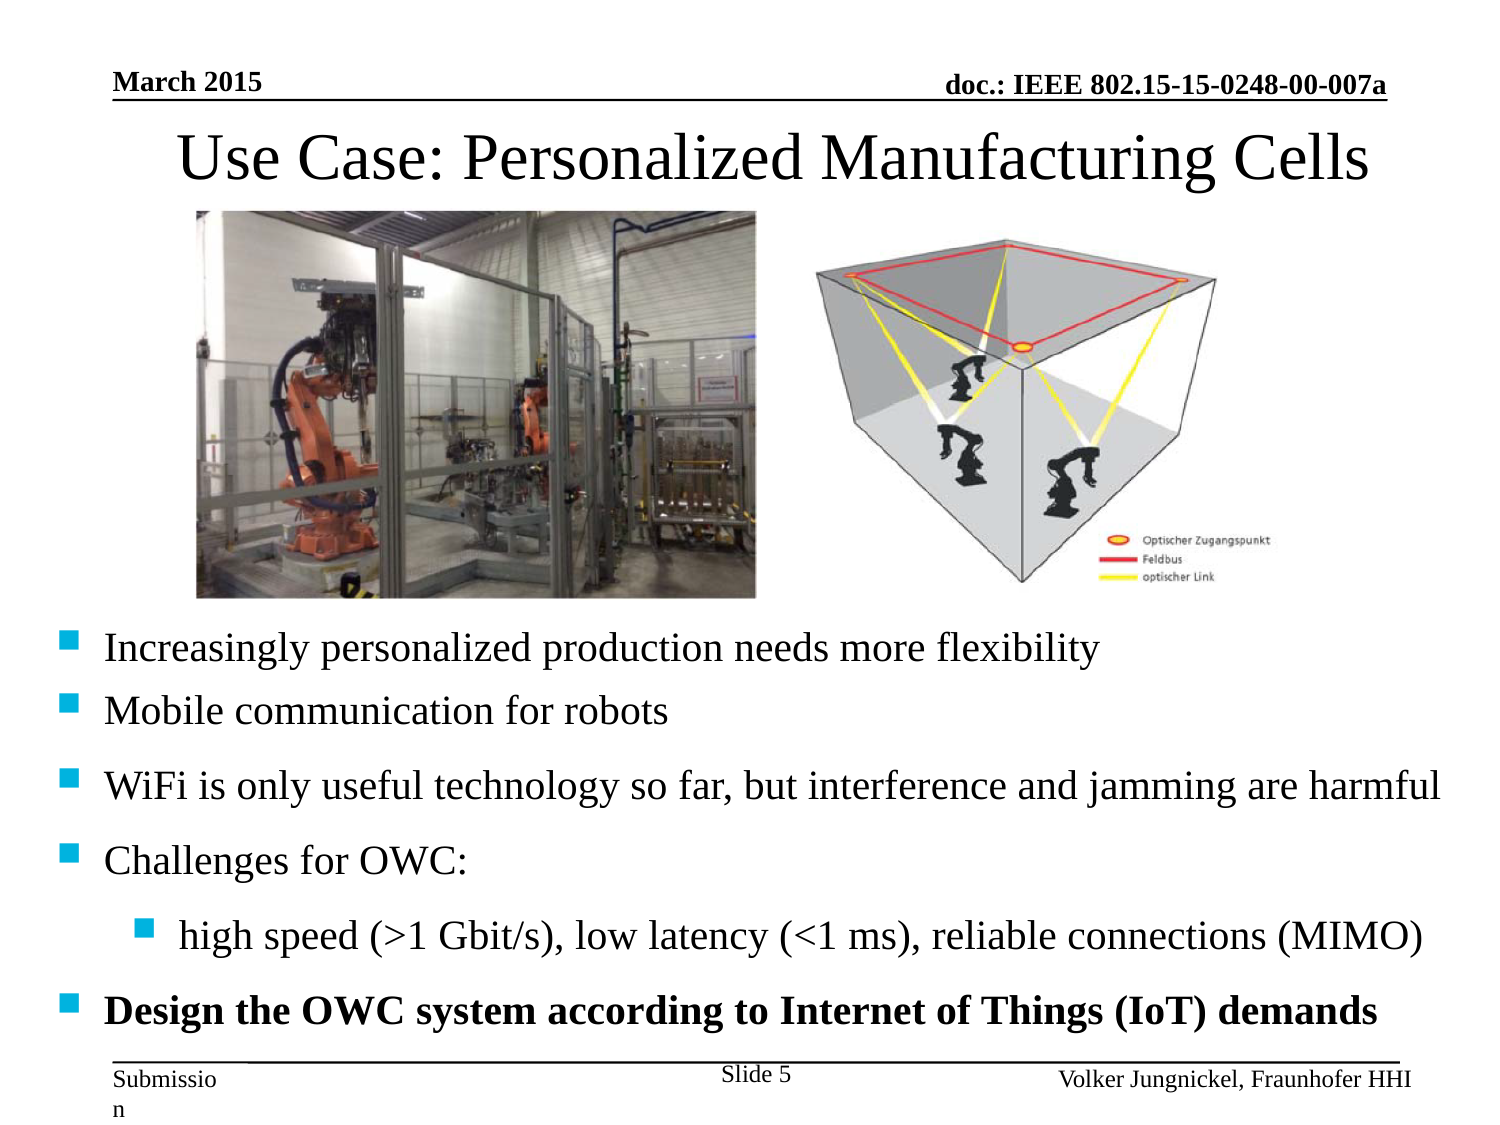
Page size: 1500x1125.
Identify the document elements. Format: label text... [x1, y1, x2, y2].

text_box Increasingly personalized production needs more flexibility Mobile communication for robots WiFi is only useful technology so far, but interference and jamming are harmful Challenges for OWC: high speed (>1 Gbit/s), low latency (<1 ms), reliable connections (MIMO) Design the OWC system according to Internet of Things (IoT) demands [41, 612, 1475, 1050]
text_box Use Case: Personalized Manufacturing Cells [24, 105, 1500, 200]
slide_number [112, 62, 375, 98]
picture [181, 202, 1286, 613]
footer Volker Jungnickel, Fraunhofer HHI [900, 1062, 1413, 1093]
slide_number Slide 5 [712, 1057, 800, 1088]
